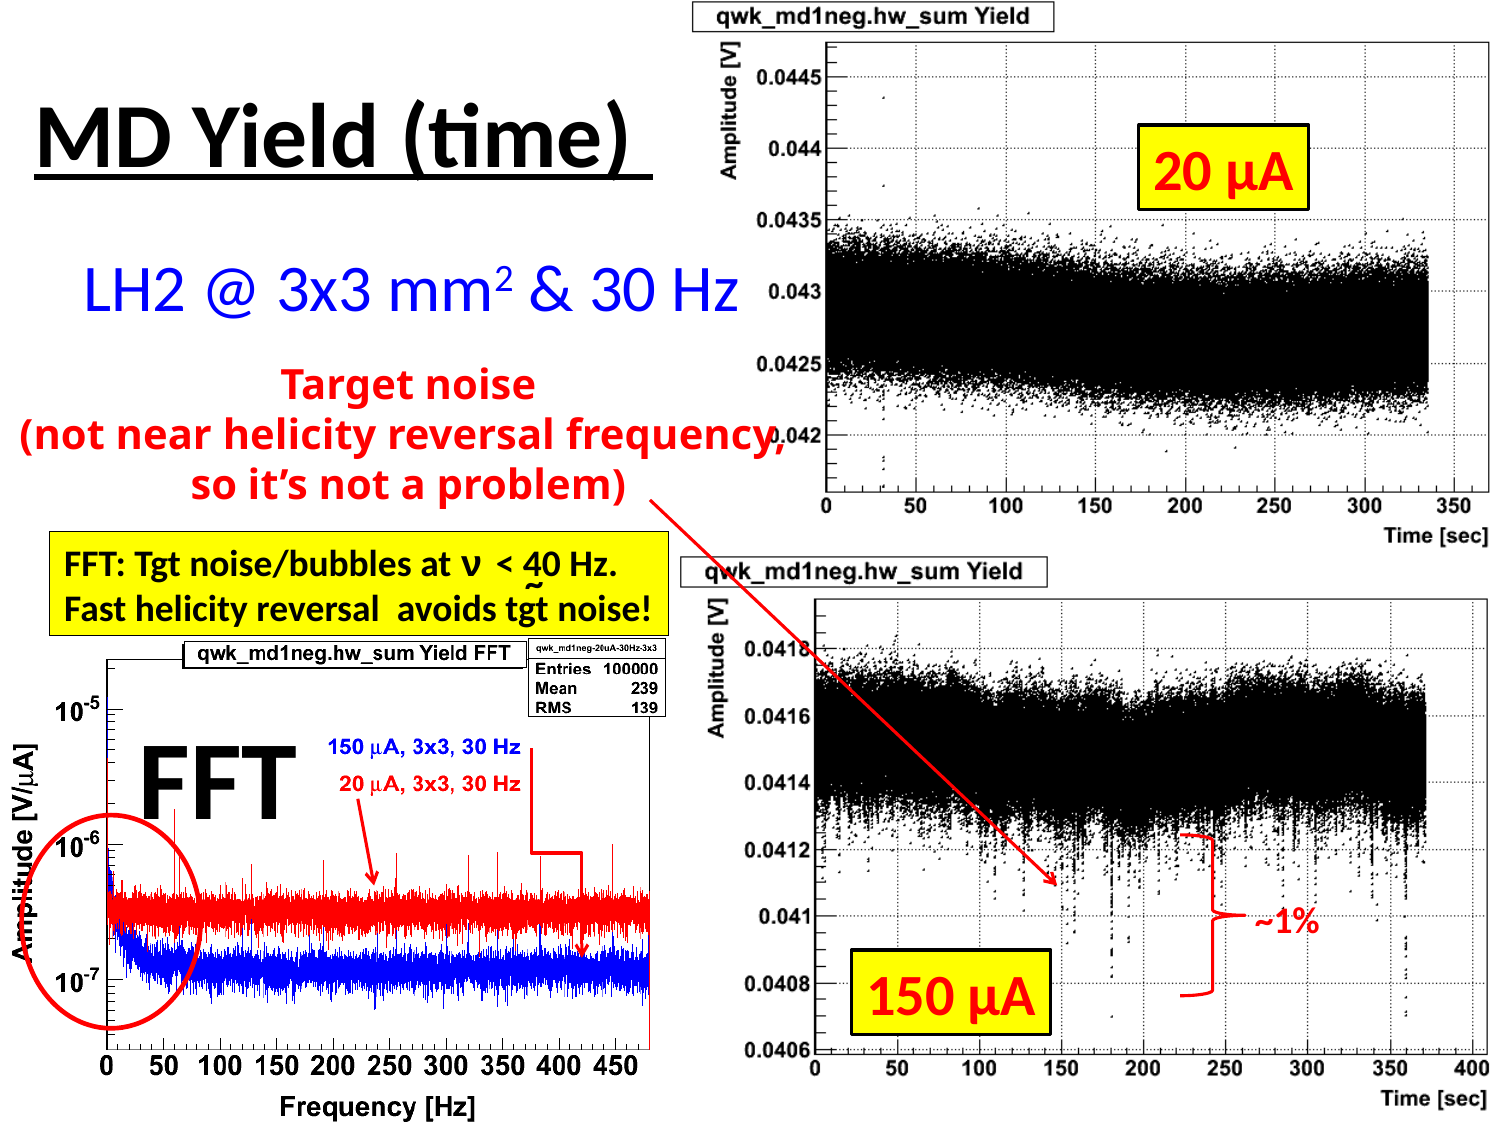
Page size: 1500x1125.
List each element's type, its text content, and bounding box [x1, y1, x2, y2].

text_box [451, 827, 662, 879]
text_box FFT: Tgt noise/bubbles at ν < 40 Hz. Fast helicity reversal avoids tgt noise! [49, 531, 644, 634]
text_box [649, 499, 1058, 886]
picture [0, 0, 1500, 1125]
text_box LH2 @ 3x3 mm2 & 30 Hz [68, 237, 680, 333]
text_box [322, 833, 410, 851]
text_box Target noise (not near helicity reversal frequency, so it’s not a problem) [4, 350, 680, 515]
title MD Yield (time) [0, 37, 680, 225]
text_box ~ [509, 551, 559, 611]
